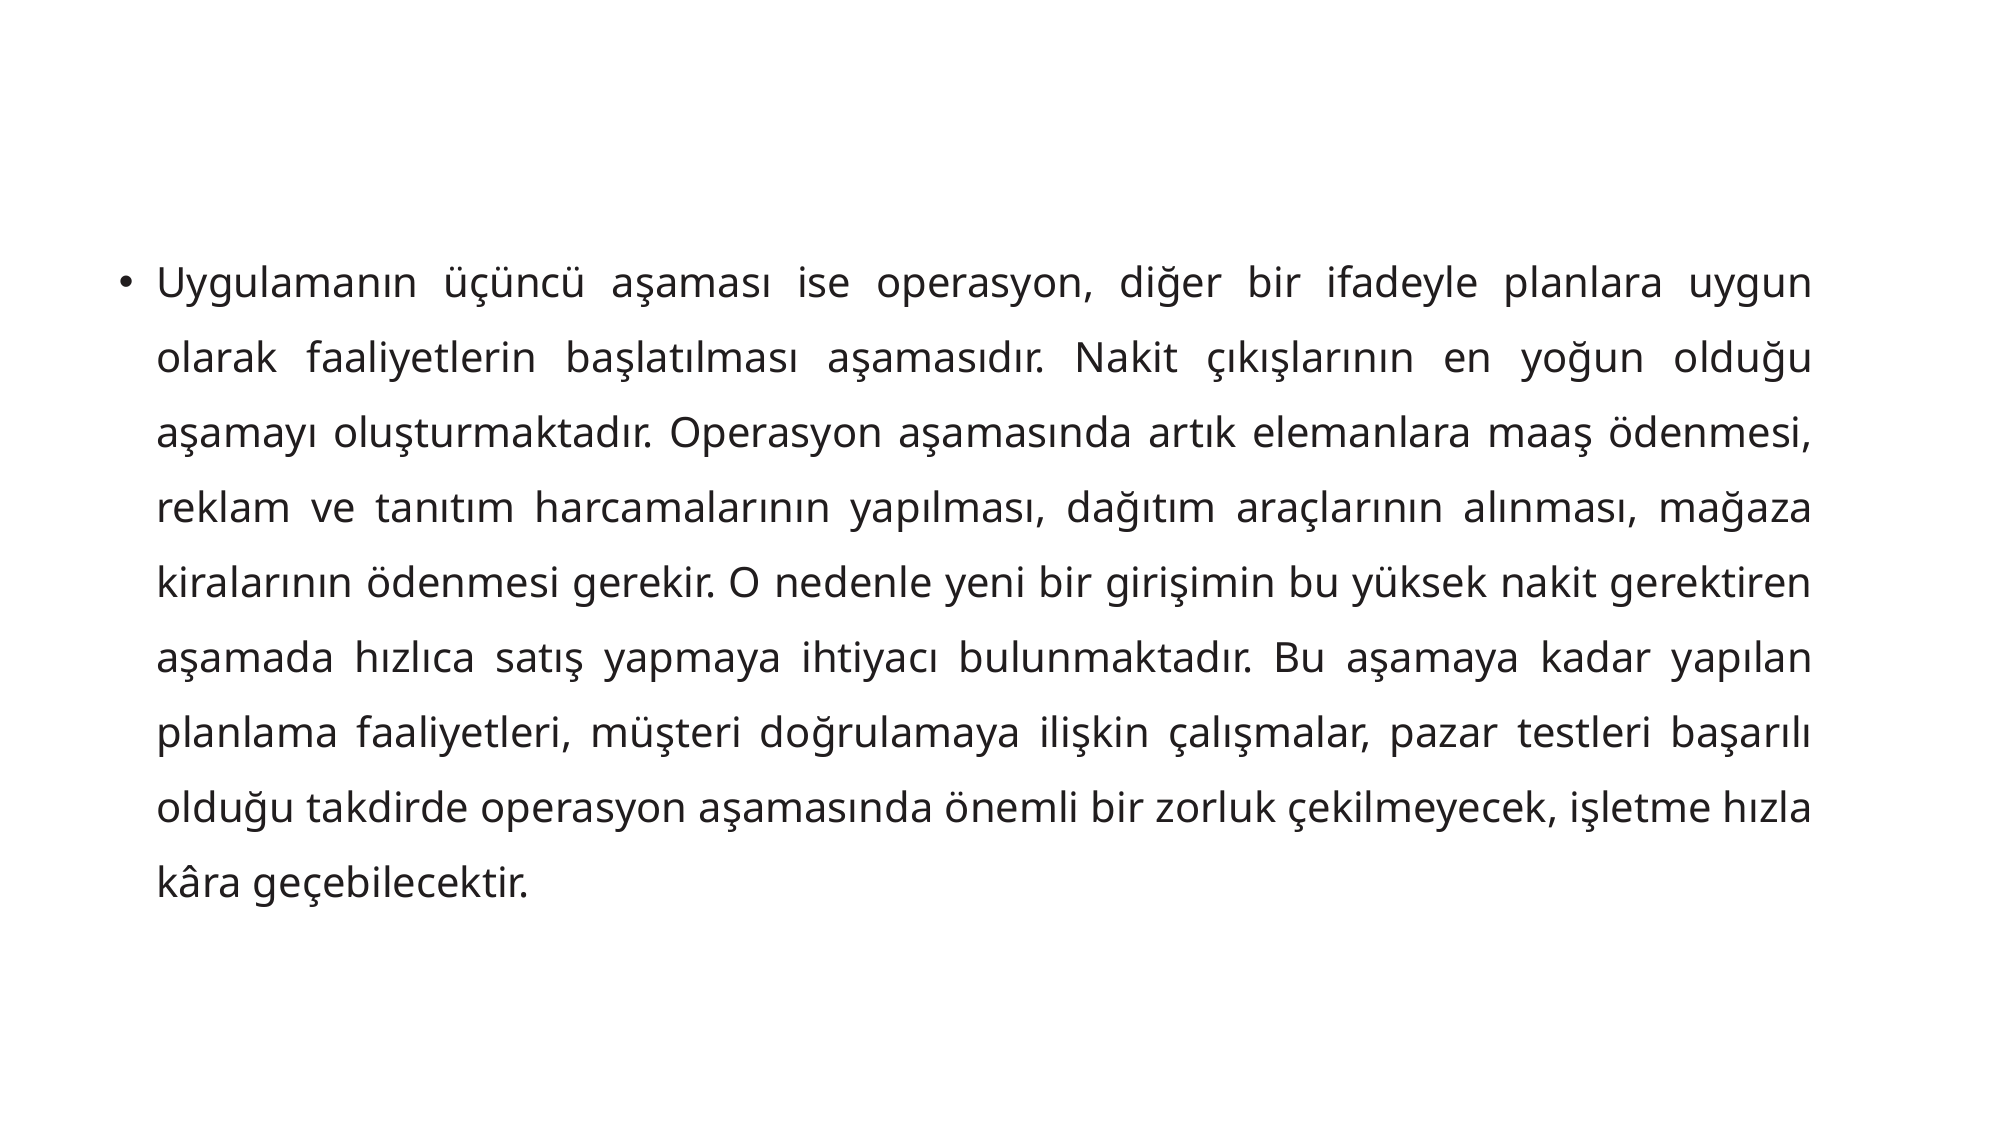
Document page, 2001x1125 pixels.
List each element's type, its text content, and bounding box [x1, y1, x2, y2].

list Uygulamanın üçüncü aşaması ise operasyon, diğer bir ifadeyle planlara uygun olarak faaliyetlerin başlatılması aşamasıdır. Nakit çıkışlarının en yoğun olduğu aşamayı oluşturmaktadır. Operasyon aşamasında artık elemanlara maaş ödenmesi, reklam ve tanıtım harcamalarının yapılması, dağıtım araçlarının alınması, mağaza kiralarının ödenmesi gerekir. O nedenle yeni bir girişimin bu yüksek nakit gerektiren aşamada hızlıca satış yapmaya ihtiyacı bulunmaktadır. Bu aşamaya kadar yapılan planlama faaliyetleri, müşteri doğrulamaya ilişkin çalışmalar, pazar testleri başarılı olduğu takdirde operasyon aşamasında önemli bir zorluk çekilmeyecek, işletme hızla kâra geçebilecektir. [103, 223, 1829, 938]
